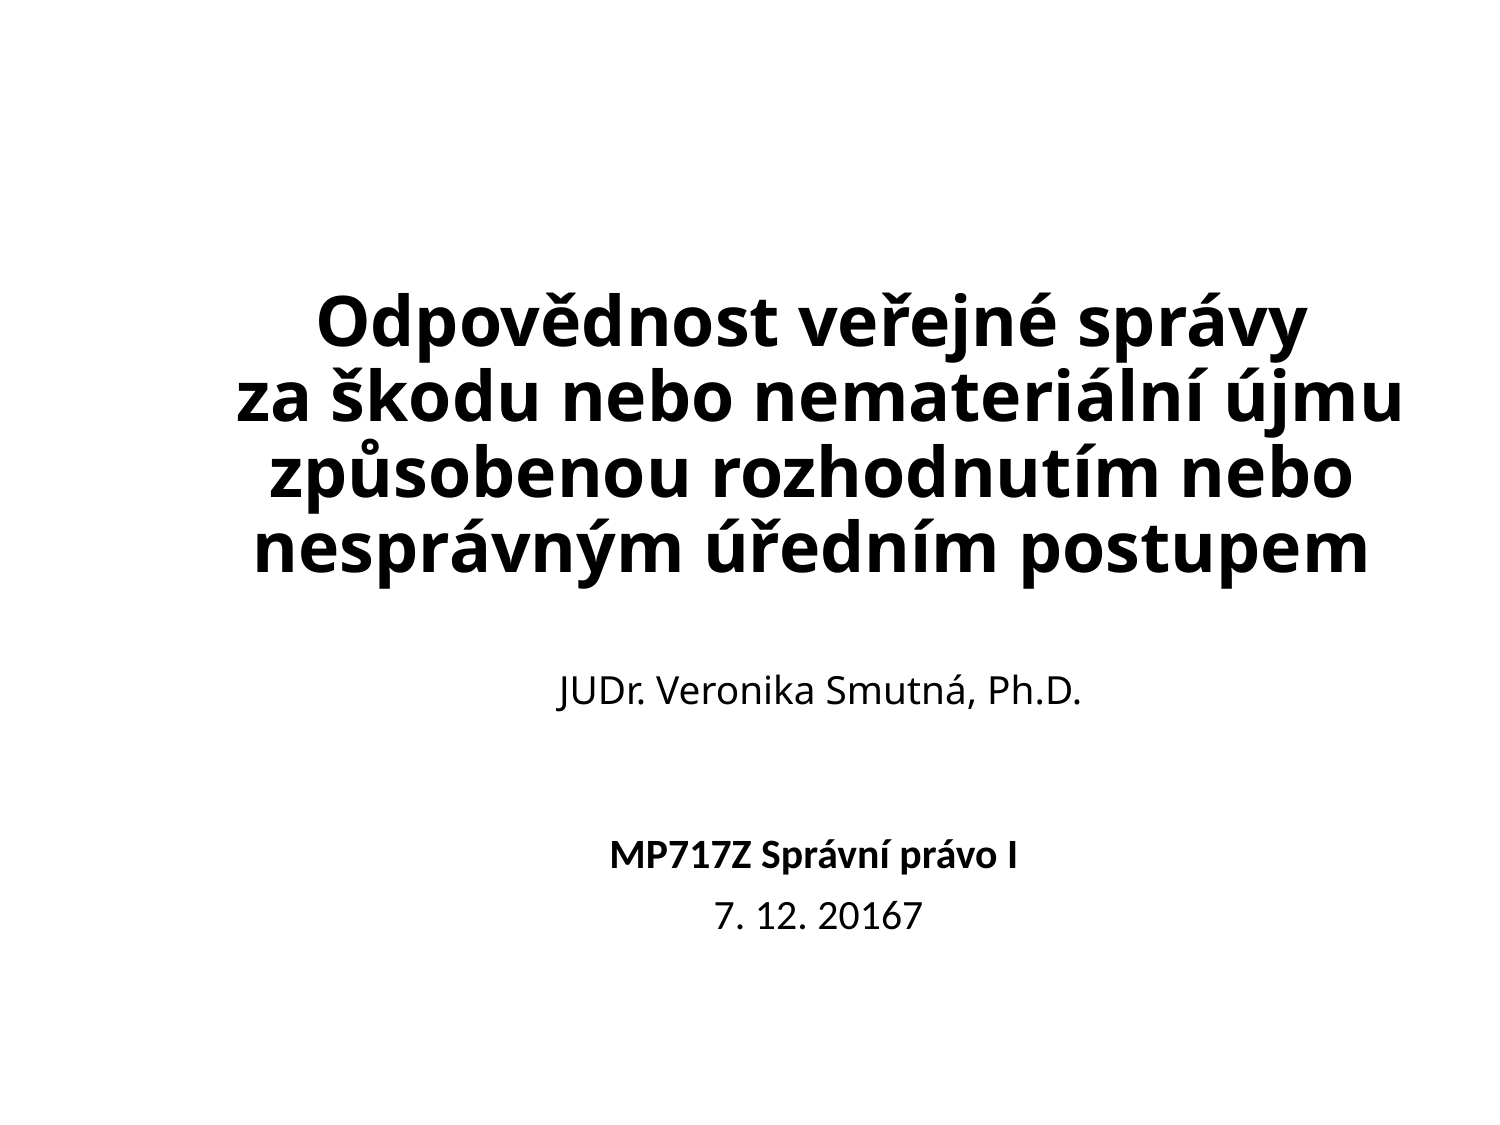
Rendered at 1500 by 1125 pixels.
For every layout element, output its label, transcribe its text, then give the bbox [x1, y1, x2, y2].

subtitle MP717Z Správní právo I 7. 12. 20167 [362, 825, 1275, 963]
title Odpovědnost veřejné správy za škodu nebo nemateriální újmu způsobenou rozhodnutím nebo nesprávným úředním postupem JUDr. Veronika Smutná, Ph.D. [137, 275, 1500, 825]
